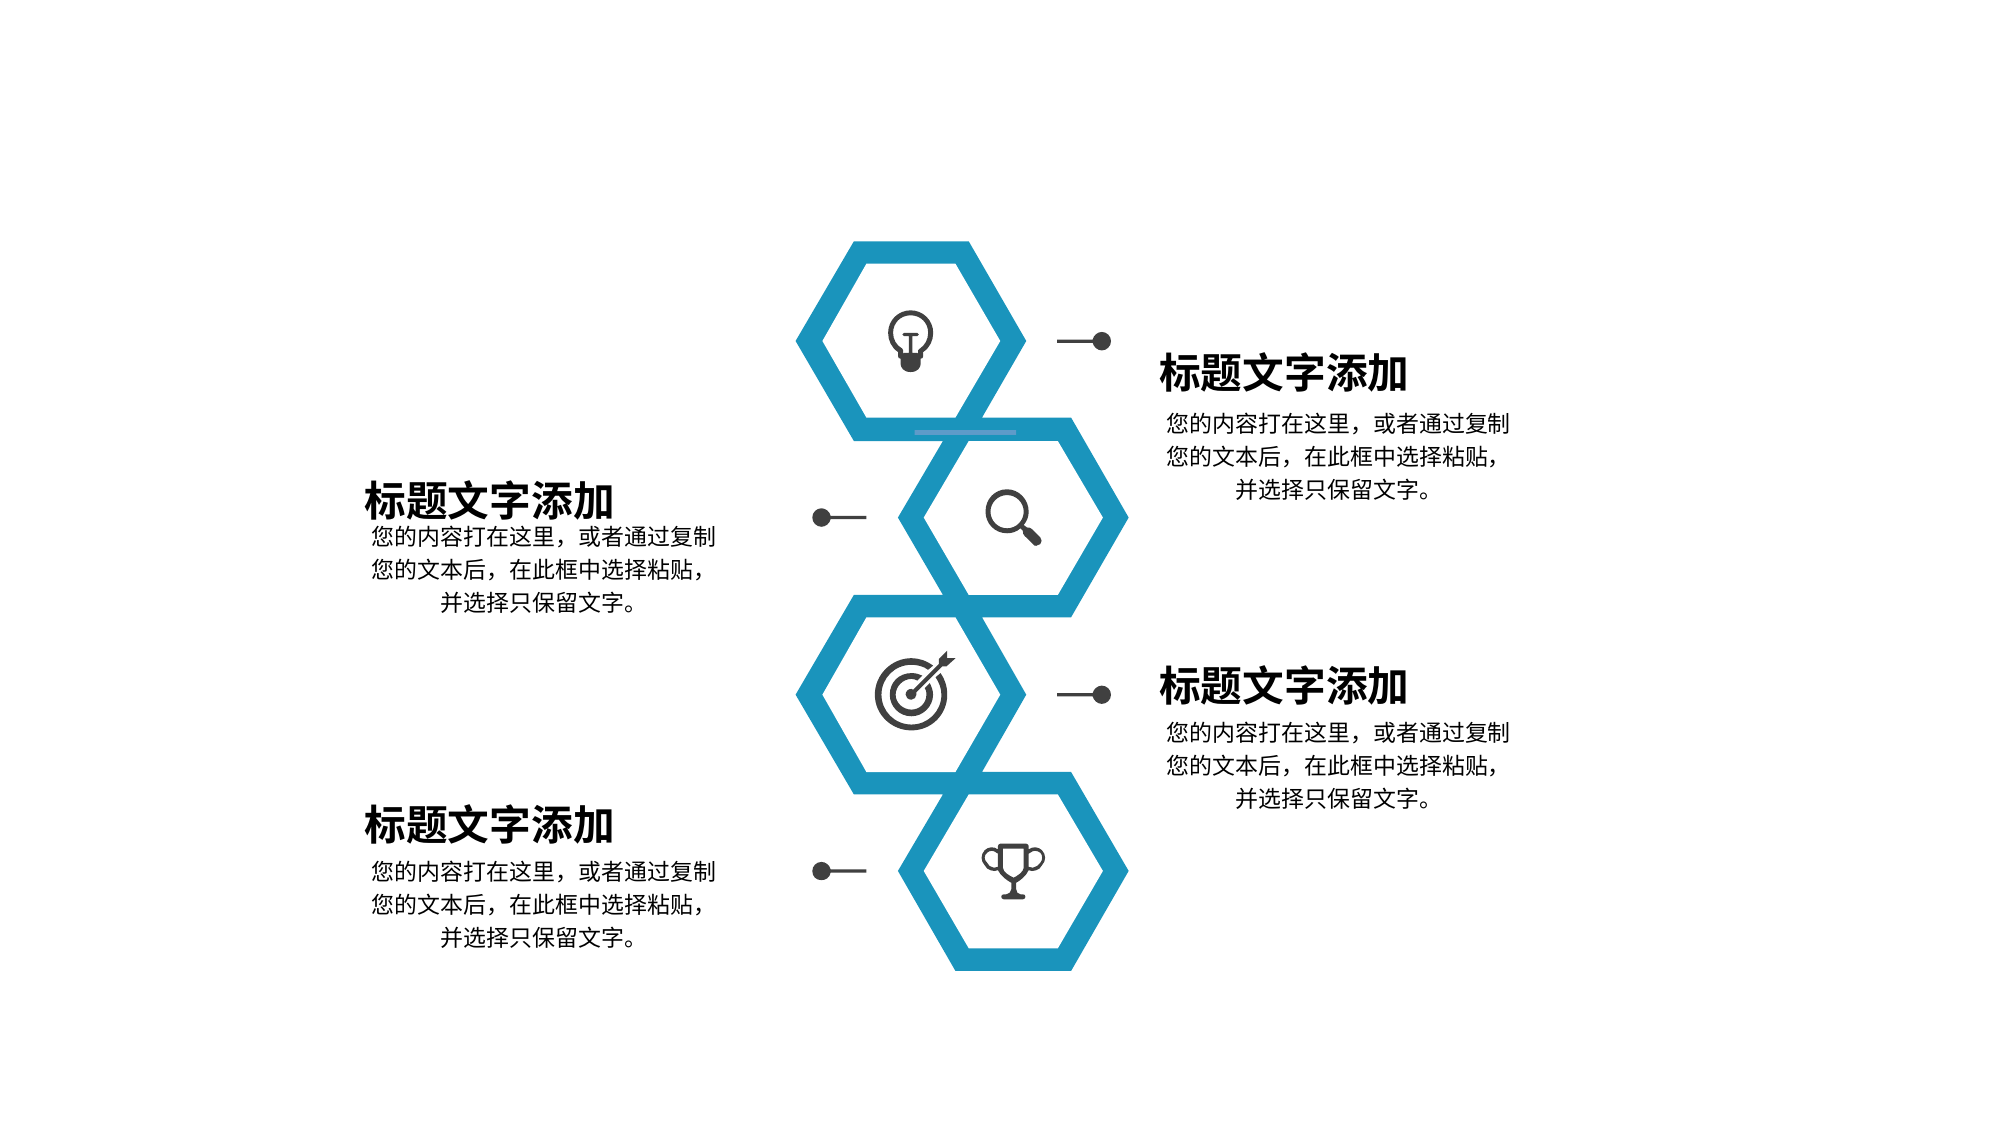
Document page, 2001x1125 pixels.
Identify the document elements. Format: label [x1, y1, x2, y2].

text_box [981, 843, 1046, 900]
text_box [795, 241, 1129, 971]
text_box [874, 658, 948, 731]
text_box [822, 263, 1001, 418]
picture [914, 430, 1017, 435]
text_box [822, 617, 1001, 773]
text_box [349, 764, 735, 972]
text_box [812, 861, 867, 881]
text_box [1057, 685, 1112, 704]
text_box [1144, 625, 1530, 832]
text_box [888, 310, 934, 373]
text_box [349, 448, 735, 626]
text_box [1057, 331, 1112, 351]
text_box [923, 441, 1103, 595]
text_box [1144, 310, 1530, 527]
text_box [905, 650, 956, 700]
text_box [812, 508, 867, 527]
text_box [923, 794, 1103, 949]
text_box [985, 489, 1042, 546]
